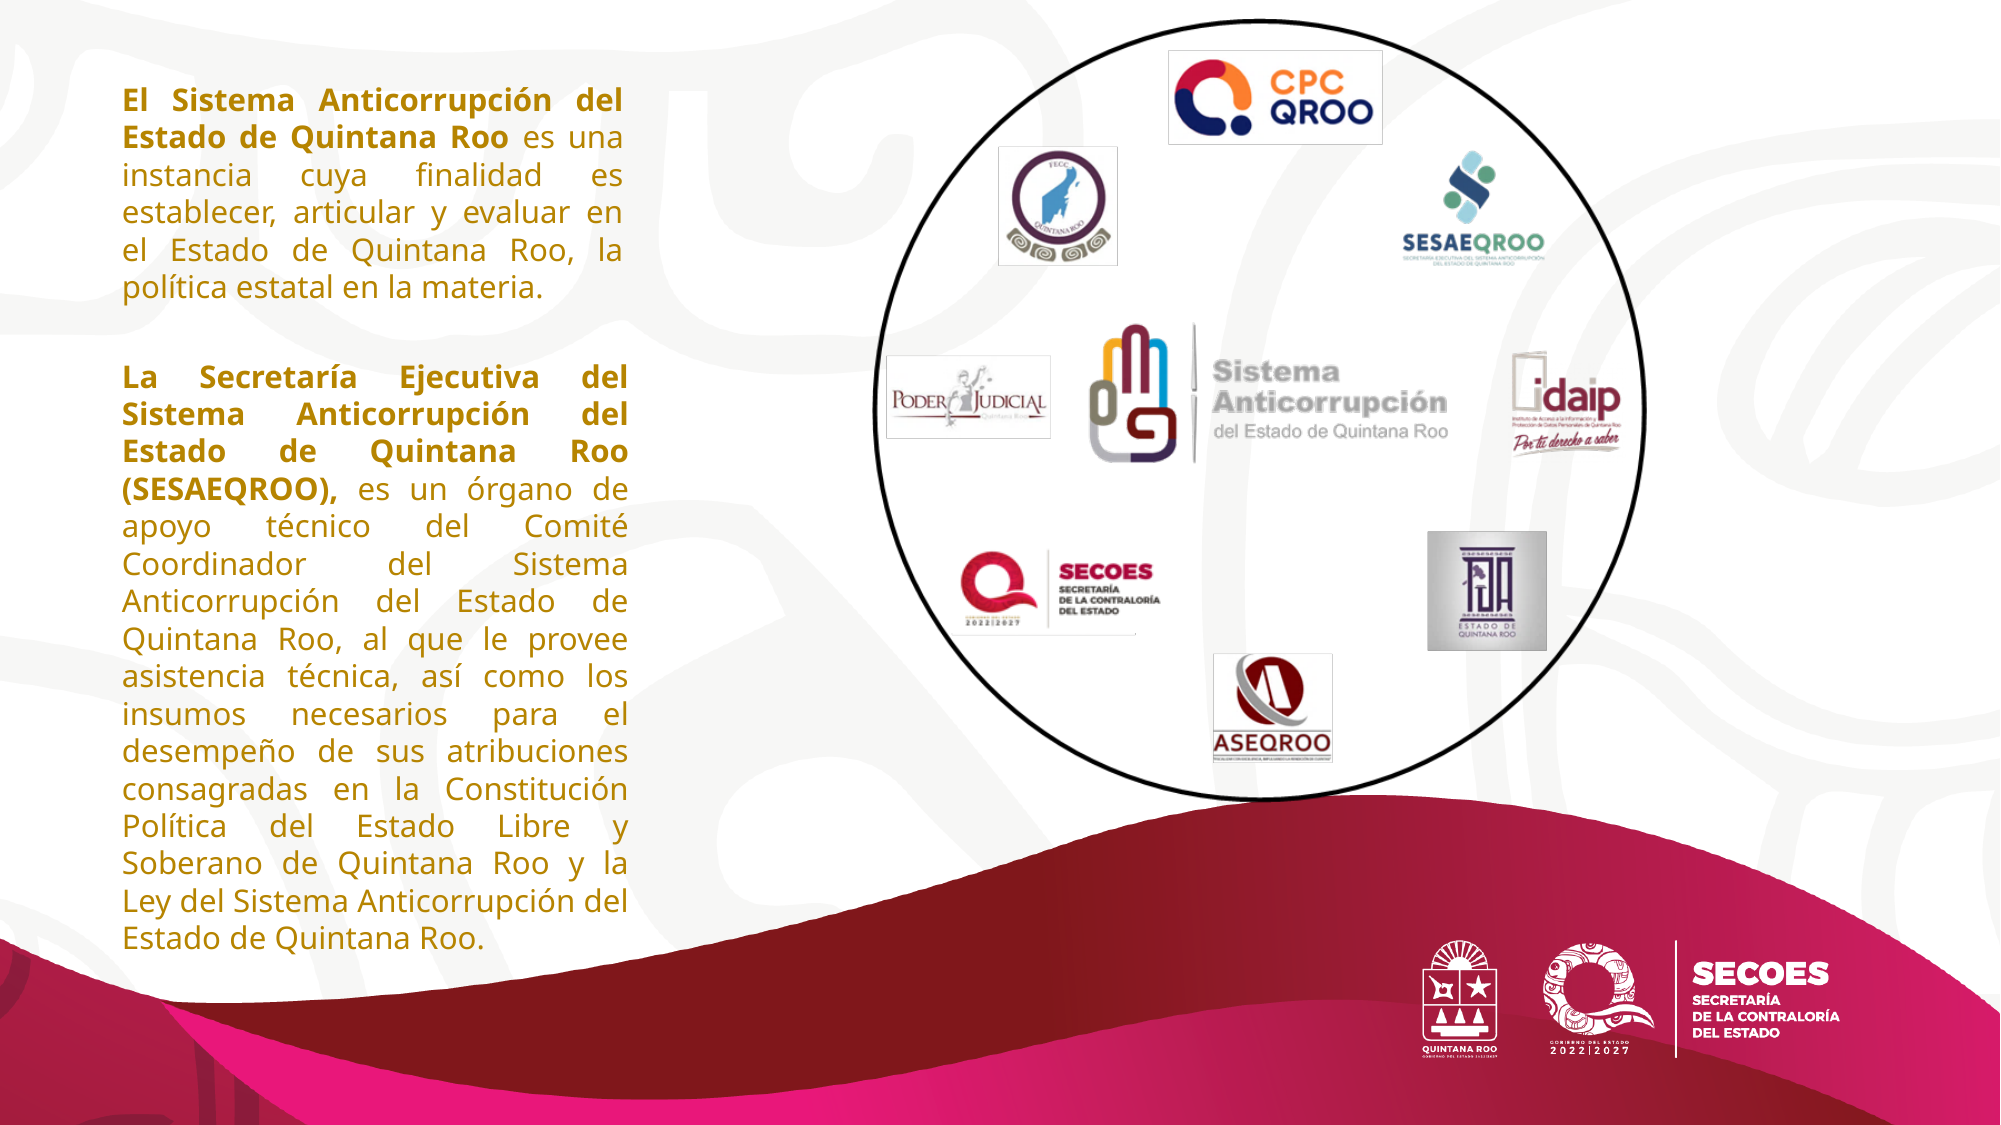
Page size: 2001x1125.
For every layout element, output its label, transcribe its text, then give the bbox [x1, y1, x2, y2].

picture [0, 0, 2000, 1125]
text_box La Secretaría Ejecutiva del Sistema Anticorrupción del Estado de Quintana Roo (SESAEQROO), es un órgano de apoyo técnico del Comité Coordinador del Sistema Anticorrupción del Estado de Quintana Roo, al que le provee asistencia técnica, así como los insumos necesarios para el desempeño de sus atribuciones consagradas en la Constitución Política del Estado Libre y Soberano de Quintana Roo y la Ley del Sistema Anticorrupción del Estado de Quintana Roo. [107, 349, 645, 964]
text_box El Sistema Anticorrupción del Estado de Quintana Roo es una instancia cuya finalidad es establecer, articular y evaluar en el Estado de Quintana Roo, la política estatal en la materia. [107, 72, 639, 313]
